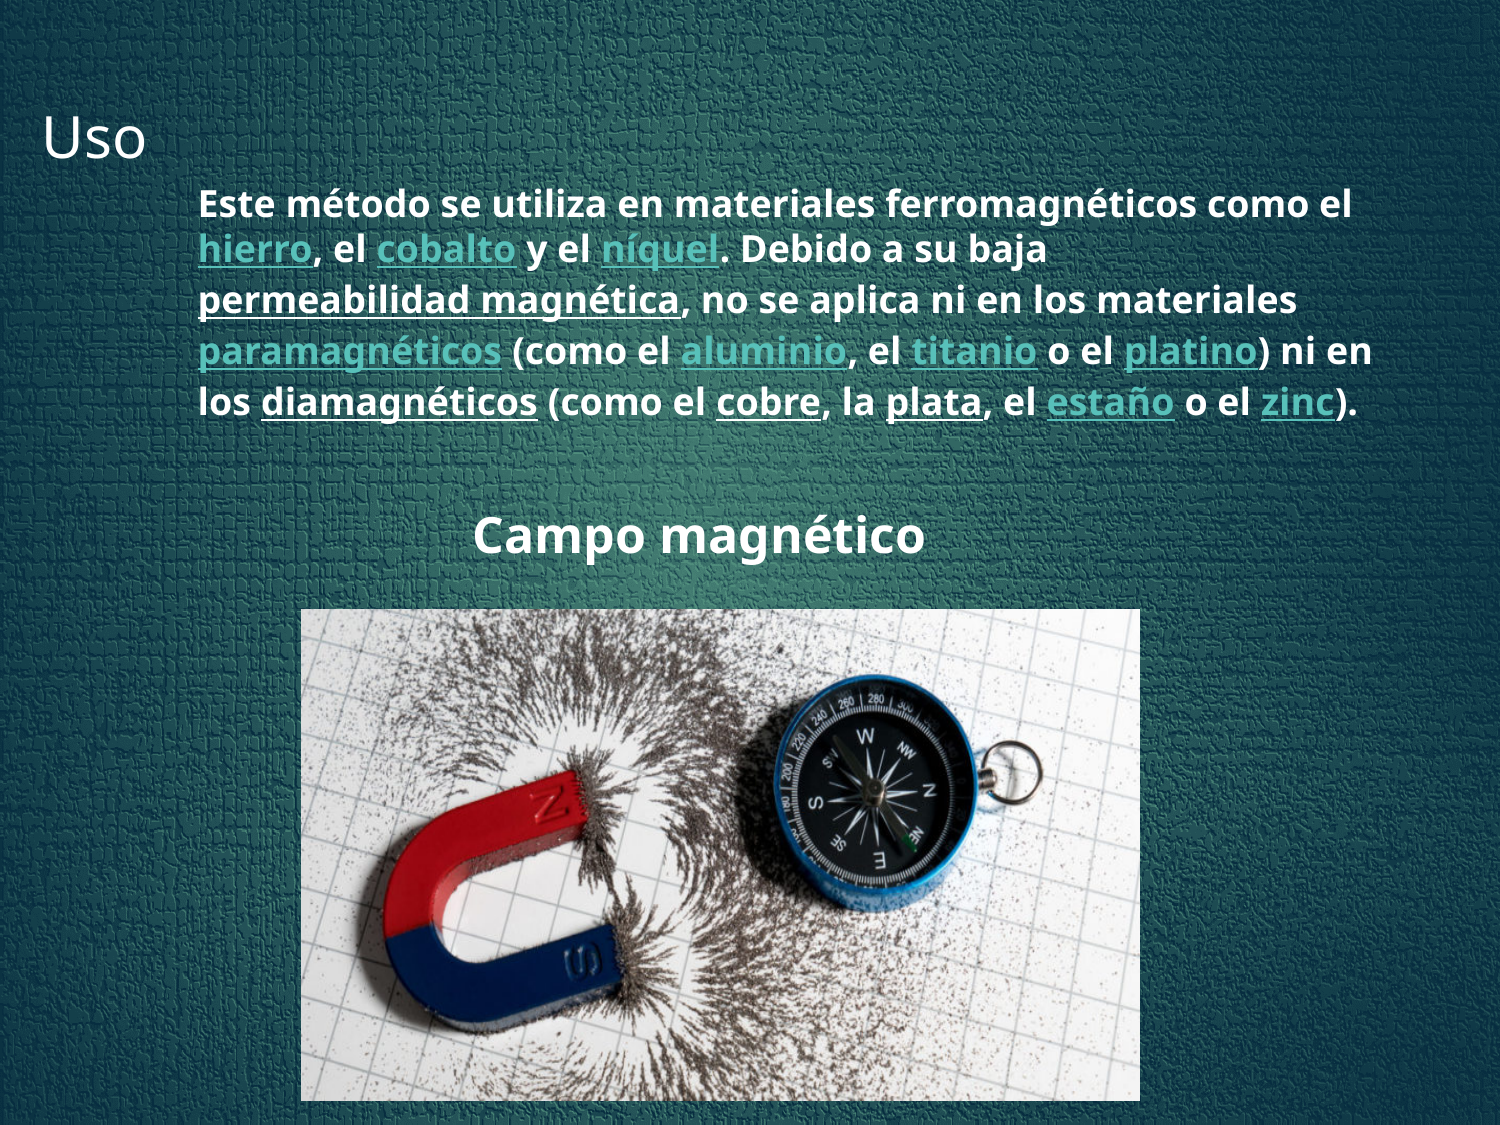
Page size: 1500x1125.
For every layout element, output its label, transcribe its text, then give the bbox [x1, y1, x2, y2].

picture [300, 609, 1140, 1102]
text_box Uso [26, 87, 163, 177]
text_box Este método se utiliza en materiales ferromagnéticos como el hierro, el cobalto y el níquel. Debido a su baja permeabilidad magnética, no se aplica ni en los materiales paramagnéticos (como el aluminio, el titanio o el platino) ni en los diamagnéticos (como el cobre, la plata, el estaño o el zinc). [182, 172, 1424, 437]
text_box Campo magnético [458, 491, 962, 571]
